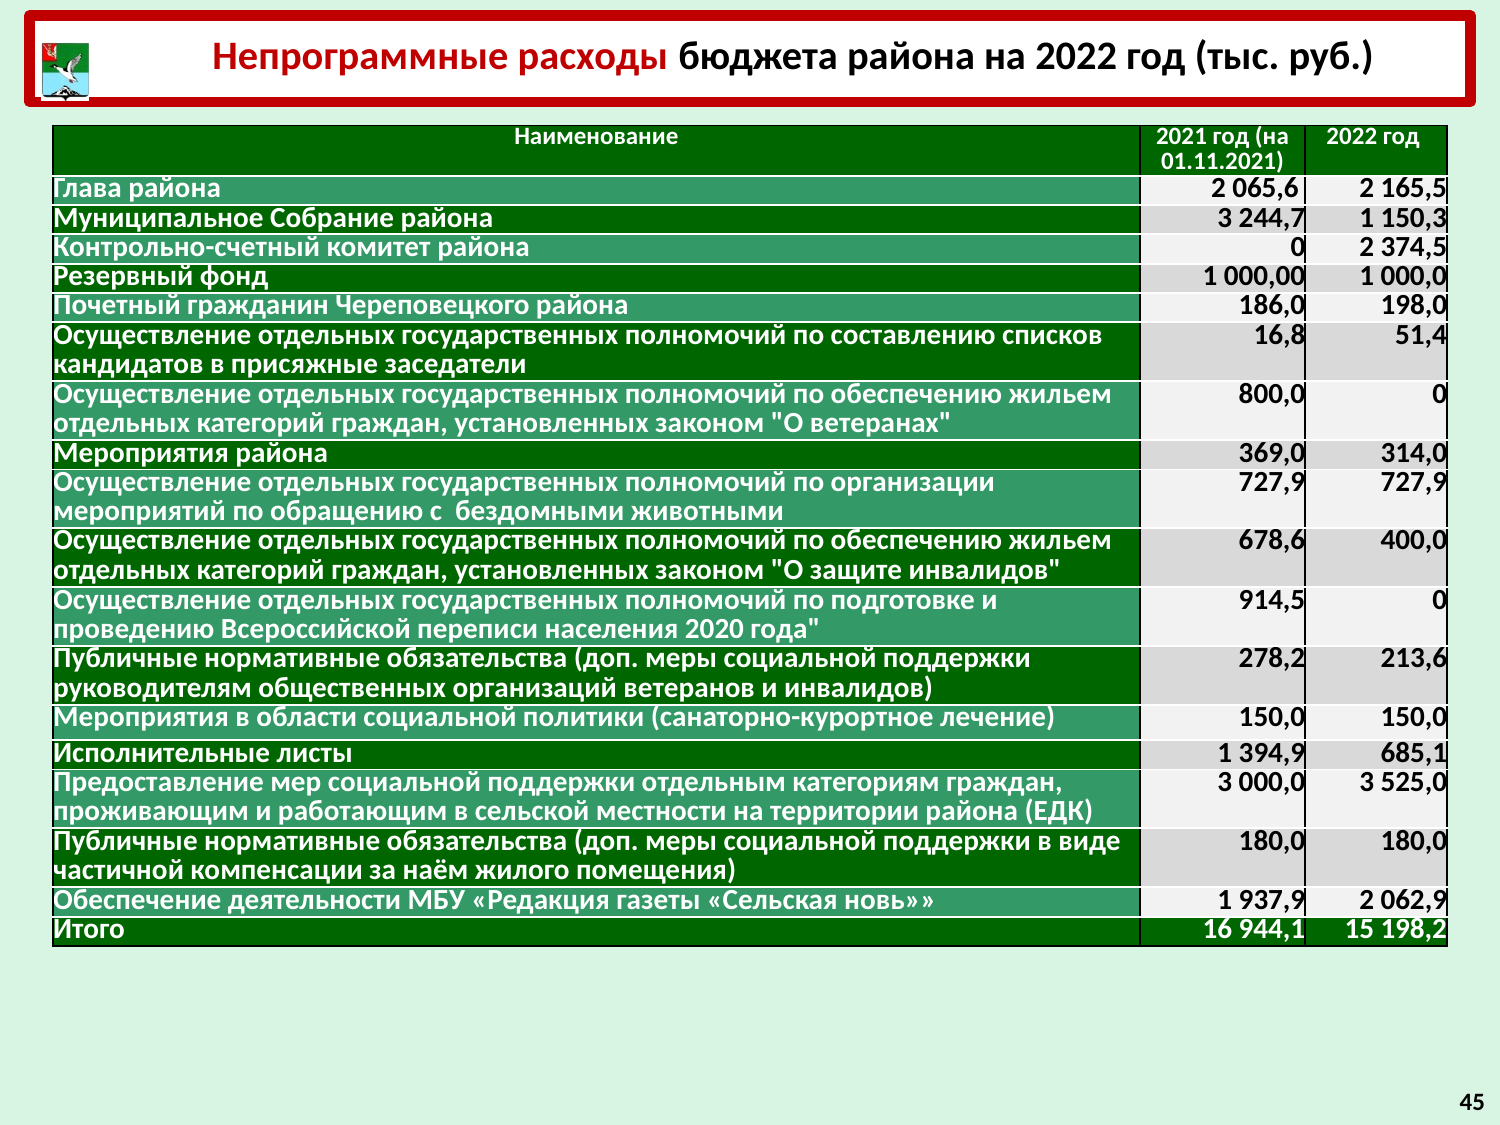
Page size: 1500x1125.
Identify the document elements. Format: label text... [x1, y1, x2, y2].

table_cell 2 062,9 [1306, 888, 1446, 916]
table_cell 2 374,5 [1306, 235, 1446, 263]
table_cell 15 198,2 [1306, 918, 1446, 945]
table_cell 1 000,0 [1306, 265, 1446, 292]
table_cell 1 394,9 [1141, 741, 1304, 769]
table_cell 0 [1306, 588, 1446, 645]
table_cell 3 525,0 [1306, 770, 1446, 827]
table_cell 800,0 [1141, 382, 1304, 439]
table_cell 1 937,9 [1141, 888, 1304, 916]
table_cell Мероприятия в области социальной политики (санаторно-курортное лечение) [54, 706, 1139, 739]
table_cell 150,0 [1141, 706, 1304, 739]
table_cell Резервный фонд [54, 265, 1139, 292]
table_header 2022 год [1306, 126, 1446, 175]
table_cell Осуществление отдельных государственных полномочий по составлению списков кандидатов в присяжные заседатели [54, 323, 1139, 380]
table_cell Публичные нормативные обязательства (доп. меры социальной поддержки руководителям общественных организаций ветеранов и инвалидов) [54, 647, 1139, 704]
table_header 2021 год (на 01.11.2021) [1141, 126, 1304, 175]
table_cell 0 [1141, 235, 1304, 263]
table_cell 314,0 [1306, 441, 1446, 469]
table_cell 400,0 [1306, 529, 1446, 586]
table_cell 198,0 [1306, 294, 1446, 321]
title Непрограммные расходы бюджета района на 2022 год (тыс. руб.) [108, 18, 1480, 86]
table_cell 3 000,0 [1141, 770, 1304, 827]
table_cell 727,9 [1306, 470, 1446, 527]
table_cell Осуществление отдельных государственных полномочий по обеспечению жильем отдельных категорий граждан, установленных законом "О защите инвалидов" [54, 529, 1139, 586]
table_cell 914,5 [1141, 588, 1304, 645]
table_cell 685,1 [1306, 741, 1446, 769]
table_header Наименование [54, 126, 1139, 175]
table_cell 2 065,6 [1141, 177, 1304, 204]
table_cell Почетный гражданин Череповецкого района [54, 294, 1139, 321]
table_cell Осуществление отдельных государственных полномочий по подготовке и проведению Всероссийской переписи населения 2020 года" [54, 588, 1139, 645]
table_cell Итого [54, 918, 1139, 945]
table_cell 369,0 [1141, 441, 1304, 469]
picture [40, 42, 89, 101]
table_cell 186,0 [1141, 294, 1304, 321]
table_cell 213,6 [1306, 647, 1446, 704]
table_cell 1 150,3 [1306, 206, 1446, 233]
table_cell 678,6 [1141, 529, 1304, 586]
table_cell Исполнительные листы [54, 741, 1139, 769]
table_cell Предоставление мер социальной поддержки отдельным категориям граждан, проживающим и работающим в сельской местности на территории района (ЕДК) [54, 770, 1139, 827]
table_cell Осуществление отдельных государственных полномочий по организации мероприятий по обращению с бездомными животными [54, 470, 1139, 527]
table_cell 1 000,00 [1141, 265, 1304, 292]
table_cell 0 [1306, 382, 1446, 439]
table_cell 180,0 [1306, 829, 1446, 886]
table_cell 180,0 [1141, 829, 1304, 886]
table_cell Публичные нормативные обязательства (доп. меры социальной поддержки в виде частичной компенсации за наём жилого помещения) [54, 829, 1139, 886]
table_cell 16,8 [1141, 323, 1304, 380]
table_cell Мероприятия района [54, 441, 1139, 469]
table_cell 150,0 [1306, 706, 1446, 739]
table_cell Обеспечение деятельности МБУ «Редакция газеты «Сельская новь»» [54, 888, 1139, 916]
table_cell 3 244,7 [1141, 206, 1304, 233]
text_box [27, 13, 1473, 104]
table_cell 16 944,1 [1141, 918, 1304, 945]
table_cell Осуществление отдельных государственных полномочий по обеспечению жильем отдельных категорий граждан, установленных законом "О ветеранах" [54, 382, 1139, 439]
table_cell Контрольно-счетный комитет района [54, 235, 1139, 263]
table_cell 51,4 [1306, 323, 1446, 380]
table_cell 278,2 [1141, 647, 1304, 704]
table_cell Муниципальное Собрание района [54, 206, 1139, 233]
slide_number 45 [1149, 1070, 1500, 1125]
table_cell Глава района [54, 177, 1139, 204]
table_cell 2 165,5 [1306, 177, 1446, 204]
table_cell 727,9 [1141, 470, 1304, 527]
